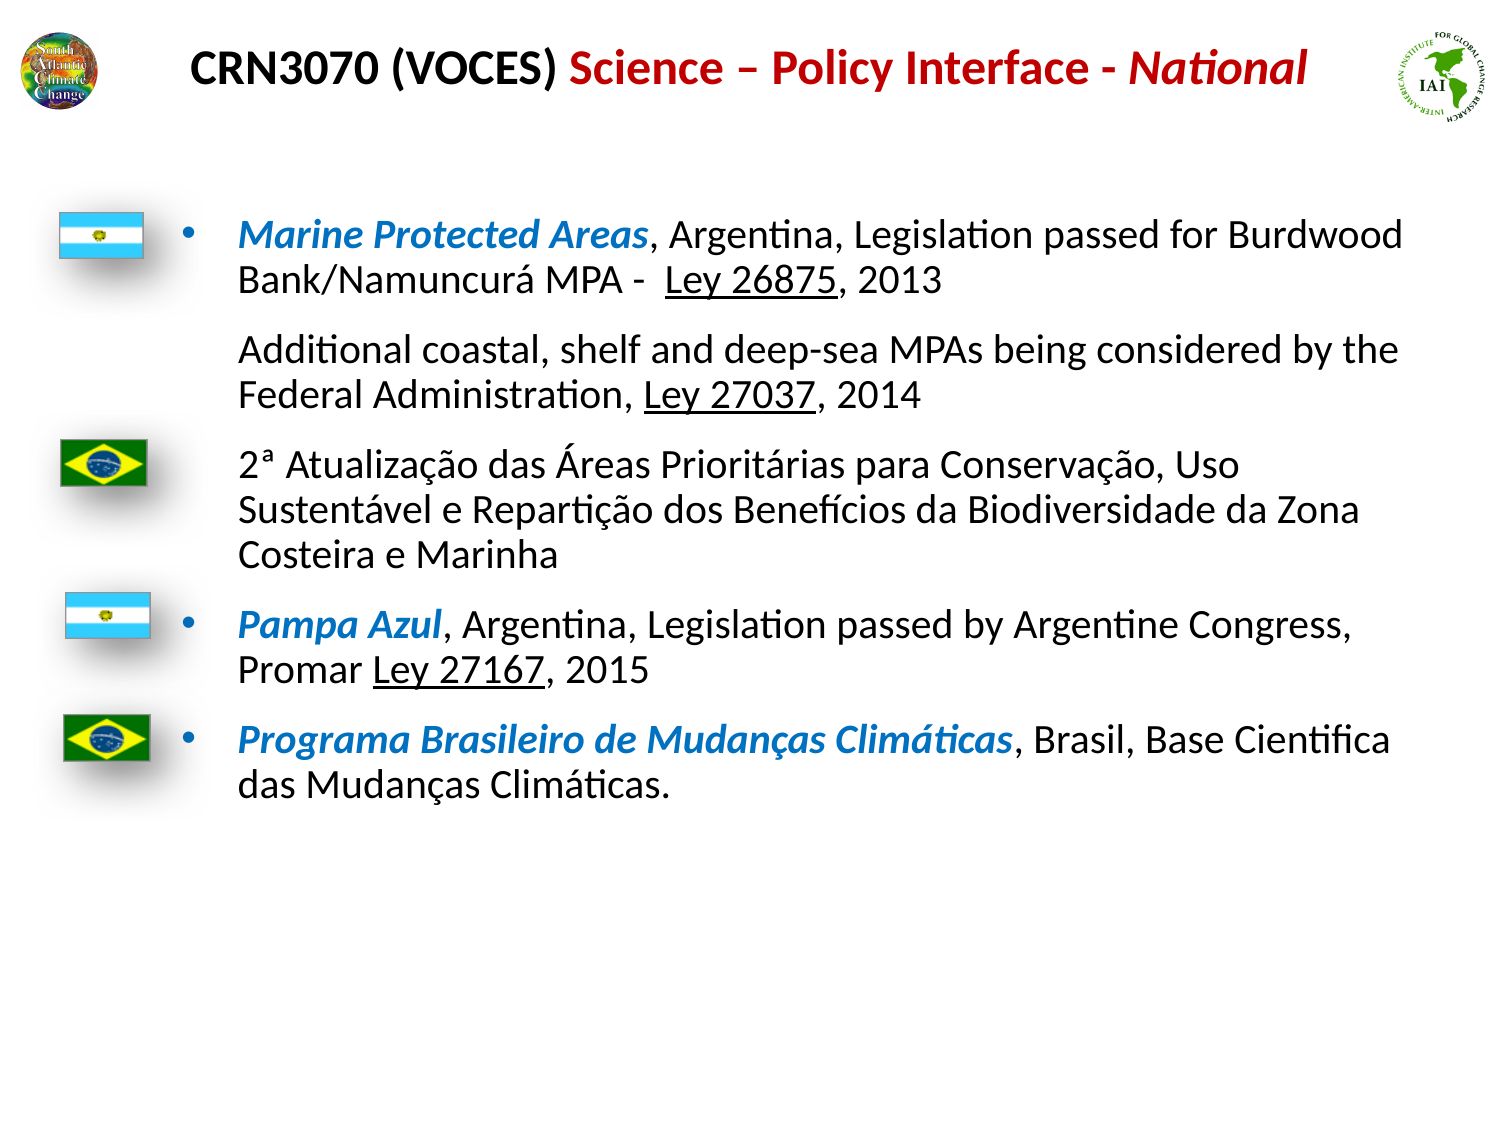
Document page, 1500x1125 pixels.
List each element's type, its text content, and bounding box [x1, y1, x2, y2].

picture [1397, 32, 1485, 122]
picture [65, 592, 151, 639]
picture [60, 439, 148, 487]
picture [20, 32, 99, 110]
text_box CRN3070 (VOCES) Science – Policy Interface - National [110, 27, 1388, 103]
picture [63, 714, 151, 762]
text_box Marine Protected Areas, Argentina, Legislation passed for Burdwood Bank/Namuncurá MPA - Ley 26875, 2013 Additional coastal, shelf and deep-sea MPAs being considered by the Federal Administration, Ley 27037, 2014 2ª Atualização das Áreas Prioritárias para Conservação, Uso Sustentável e Repartição dos Benefícios da Biodiversidade da Zona Costeira e Marinha Pampa Azul, Argentina, Legislation passed by Argentine Congress, Promar Ley 27167, 2015 Programa Brasileiro de Mudanças Climáticas, Brasil, Base Cientifica das Mudanças Climáticas. [166, 204, 1424, 815]
picture [59, 212, 144, 259]
